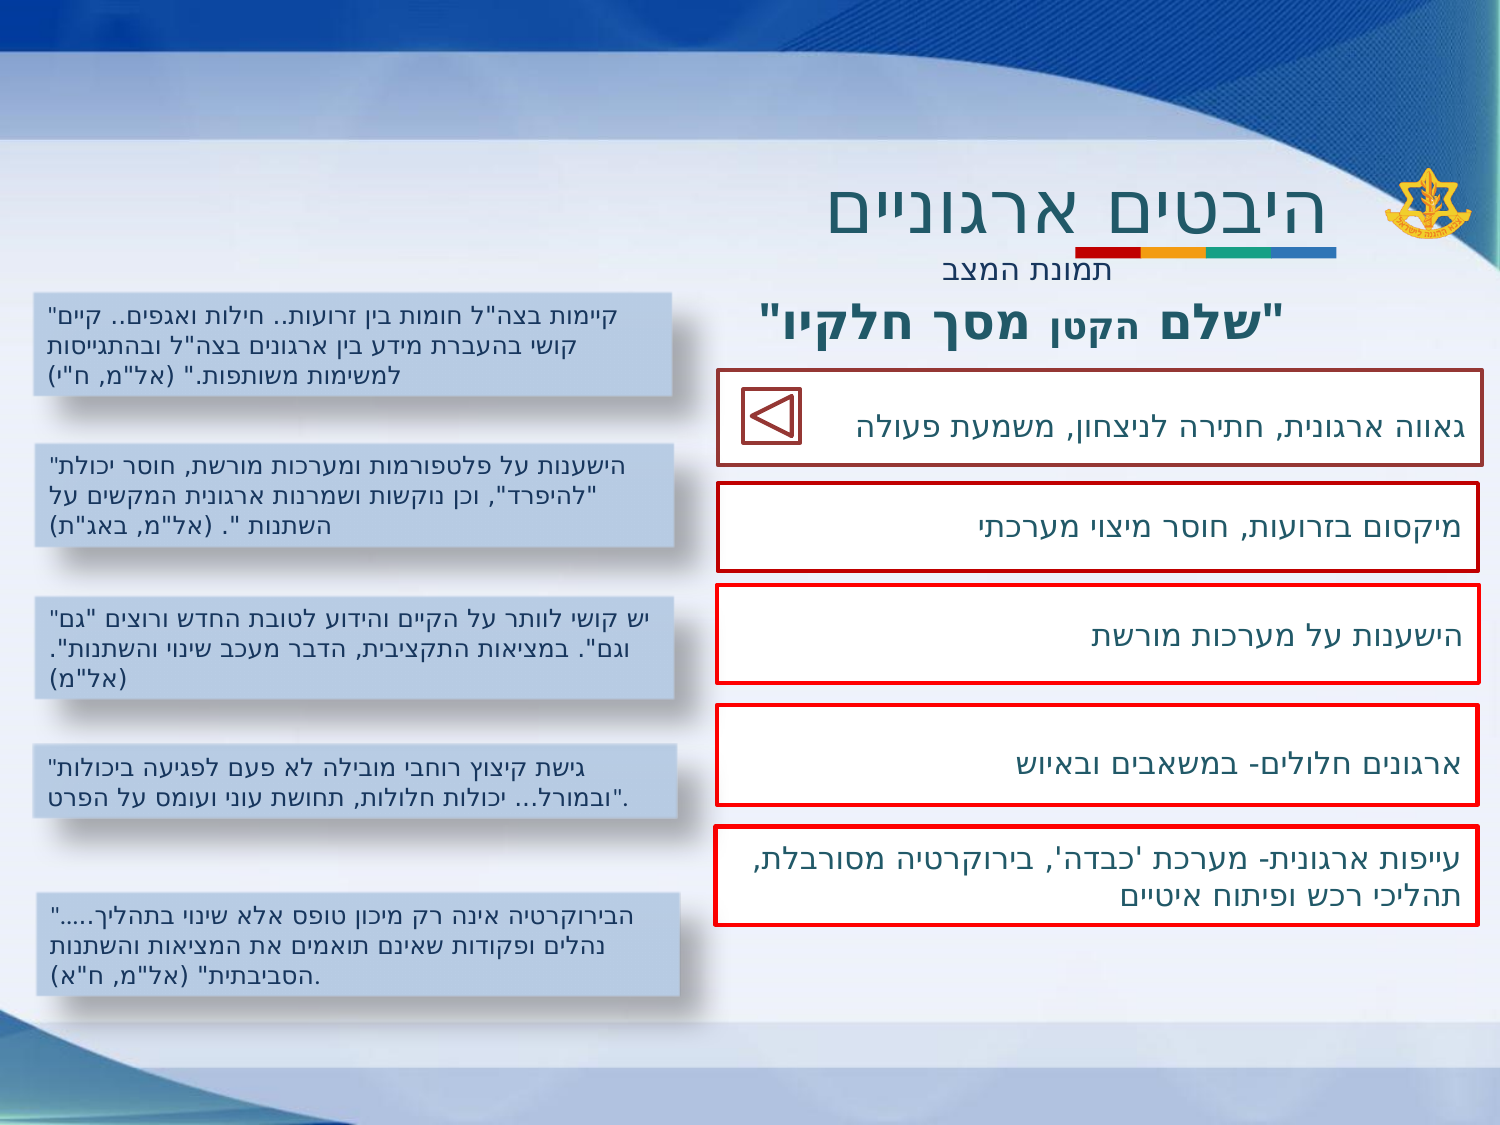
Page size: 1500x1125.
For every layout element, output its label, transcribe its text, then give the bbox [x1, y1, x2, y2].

text_box עייפות ארגונית- מערכת 'כבדה', בירוקרטיה מסורבלת, תהליכי רכש ופיתוח איטיים [713, 824, 1480, 927]
text_box הישענות על מערכות מורשת [715, 583, 1481, 685]
text_box [741, 387, 802, 445]
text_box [1075, 246, 1337, 259]
text_box גאווה ארגונית, חתירה לניצחון, משמעת פעולה [716, 368, 1484, 467]
text_box "יש קושי לוותר על הקיים והידוע לטובת החדש ורוצים "גם וגם". במציאות התקציבית, הדבר מעכב שינוי והשתנות". (אל"מ) [34, 595, 675, 700]
text_box "שלם הקטן מסך חלקיו" [743, 282, 1447, 357]
text_box "גישת קיצוץ רוחבי מובילה לא פעם לפגיעה ביכולות ובמורל... יכולות חלולות, תחושת עוני ועומס על הפרט". [34, 745, 677, 818]
text_box "הישענות על פלטפורמות ומערכות מורשת, חוסר יכולת "להיפרד", וכן נוקשות ושמרנות ארגונית המקשים על השתנות ". (אל"מ, באג"ת) [34, 443, 675, 547]
text_box ארגונים חלולים- במשאבים ובאיוש [715, 703, 1480, 807]
text_box מיקסום בזרועות, חוסר מיצוי מערכתי [716, 481, 1480, 573]
text_box "...הבירוקרטיה אינה רק מיכון טופס אלא שינוי בתהליך.. נהלים ופקודות שאינם תואמים את המציאות והשתנות הסביבתית" (אל"מ, ח"א). [35, 892, 681, 997]
text_box תמונת המצב [927, 241, 1460, 295]
picture [0, 0, 1500, 1125]
text_box "קיימות בצה"ל חומות בין זרועות.. חילות ואגפים.. קיים קושי בהעברת מידע בין ארגונים בצה"ל ובהתגייסות למשימות משותפות." (אל"מ, ח"י) [33, 292, 673, 397]
text_box היבטים ארגוניים [809, 151, 1345, 257]
